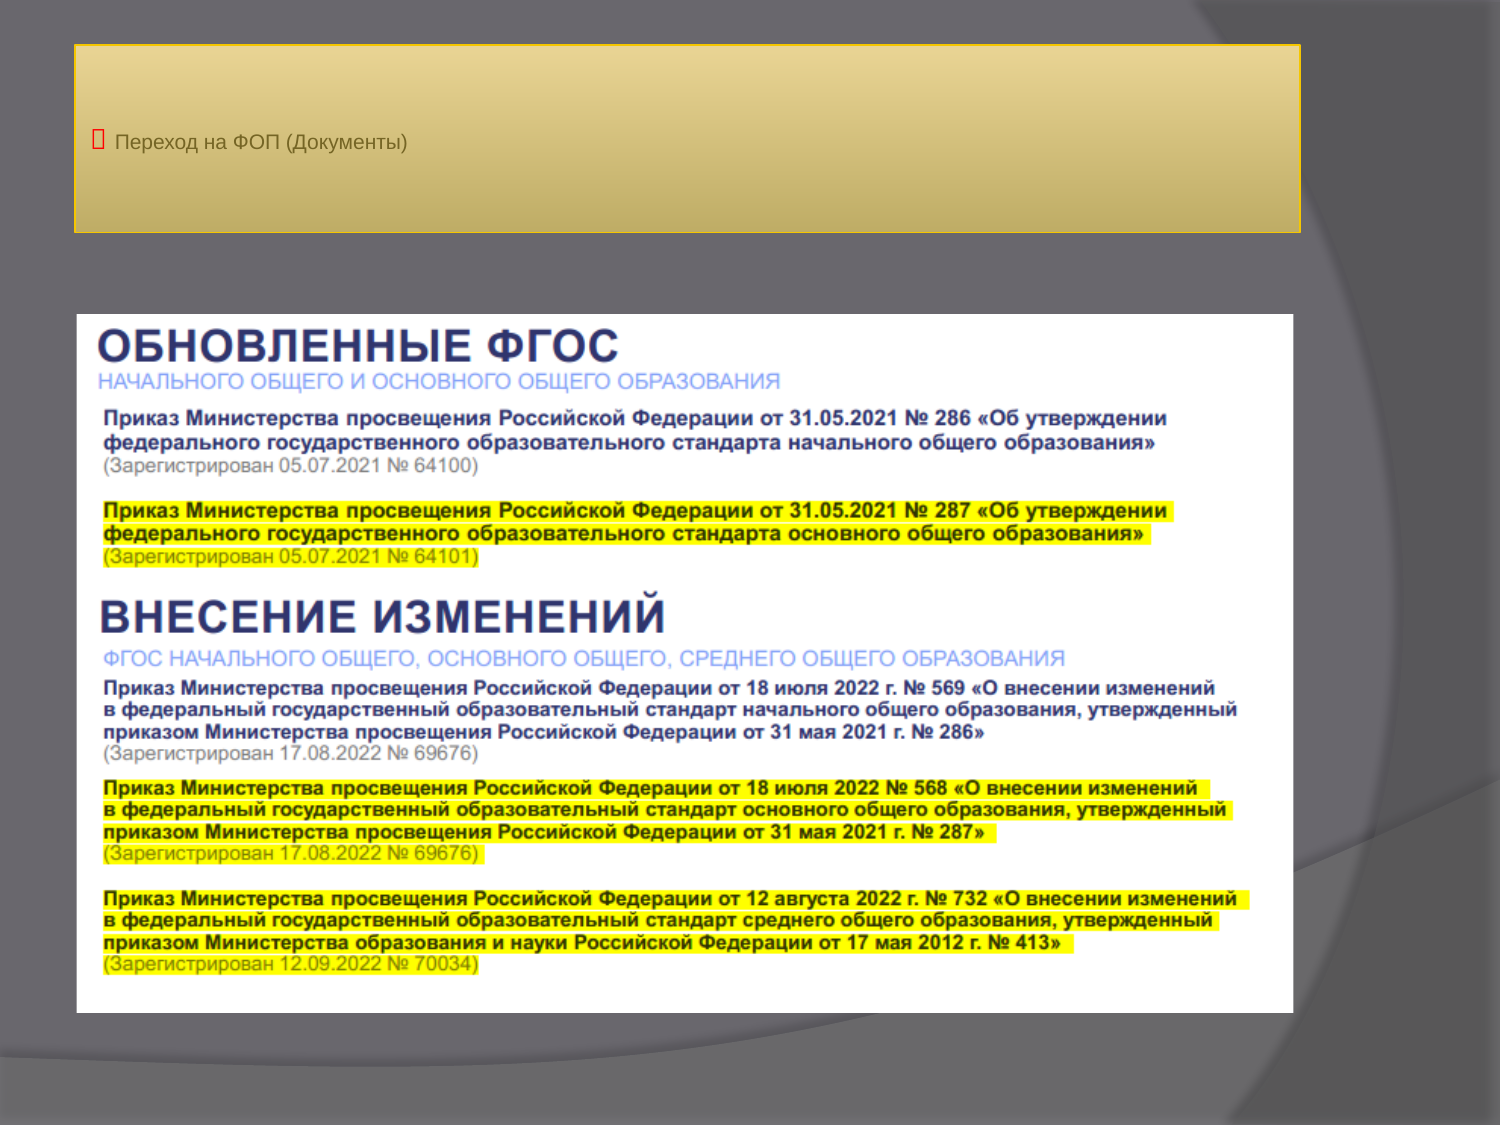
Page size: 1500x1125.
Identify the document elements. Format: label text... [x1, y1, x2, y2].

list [76, 314, 1294, 1013]
title  Переход на ФОП (Документы) [74, 44, 1301, 233]
